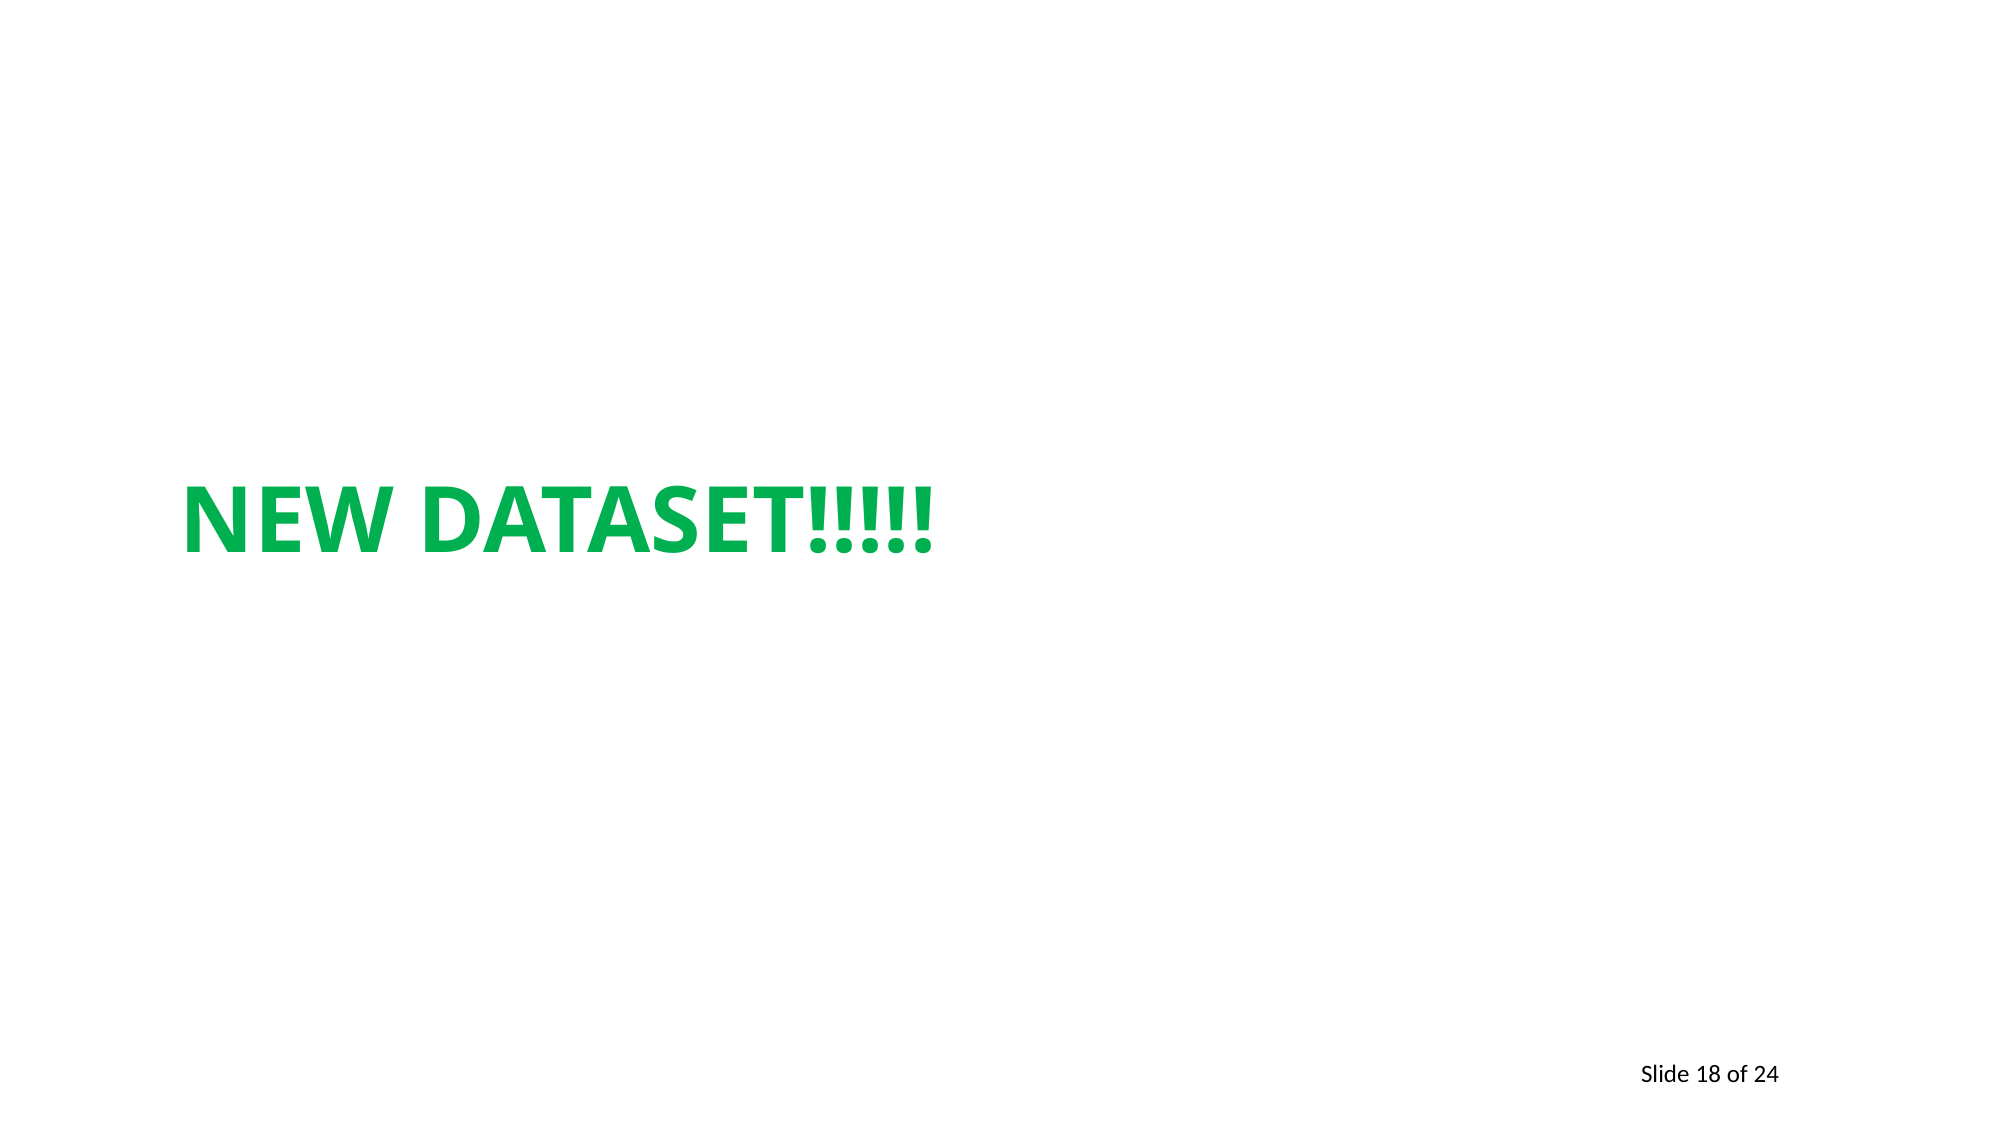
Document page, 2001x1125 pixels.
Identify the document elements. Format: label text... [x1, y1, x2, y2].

title NEW DATASET!!!!! [164, 413, 1890, 632]
